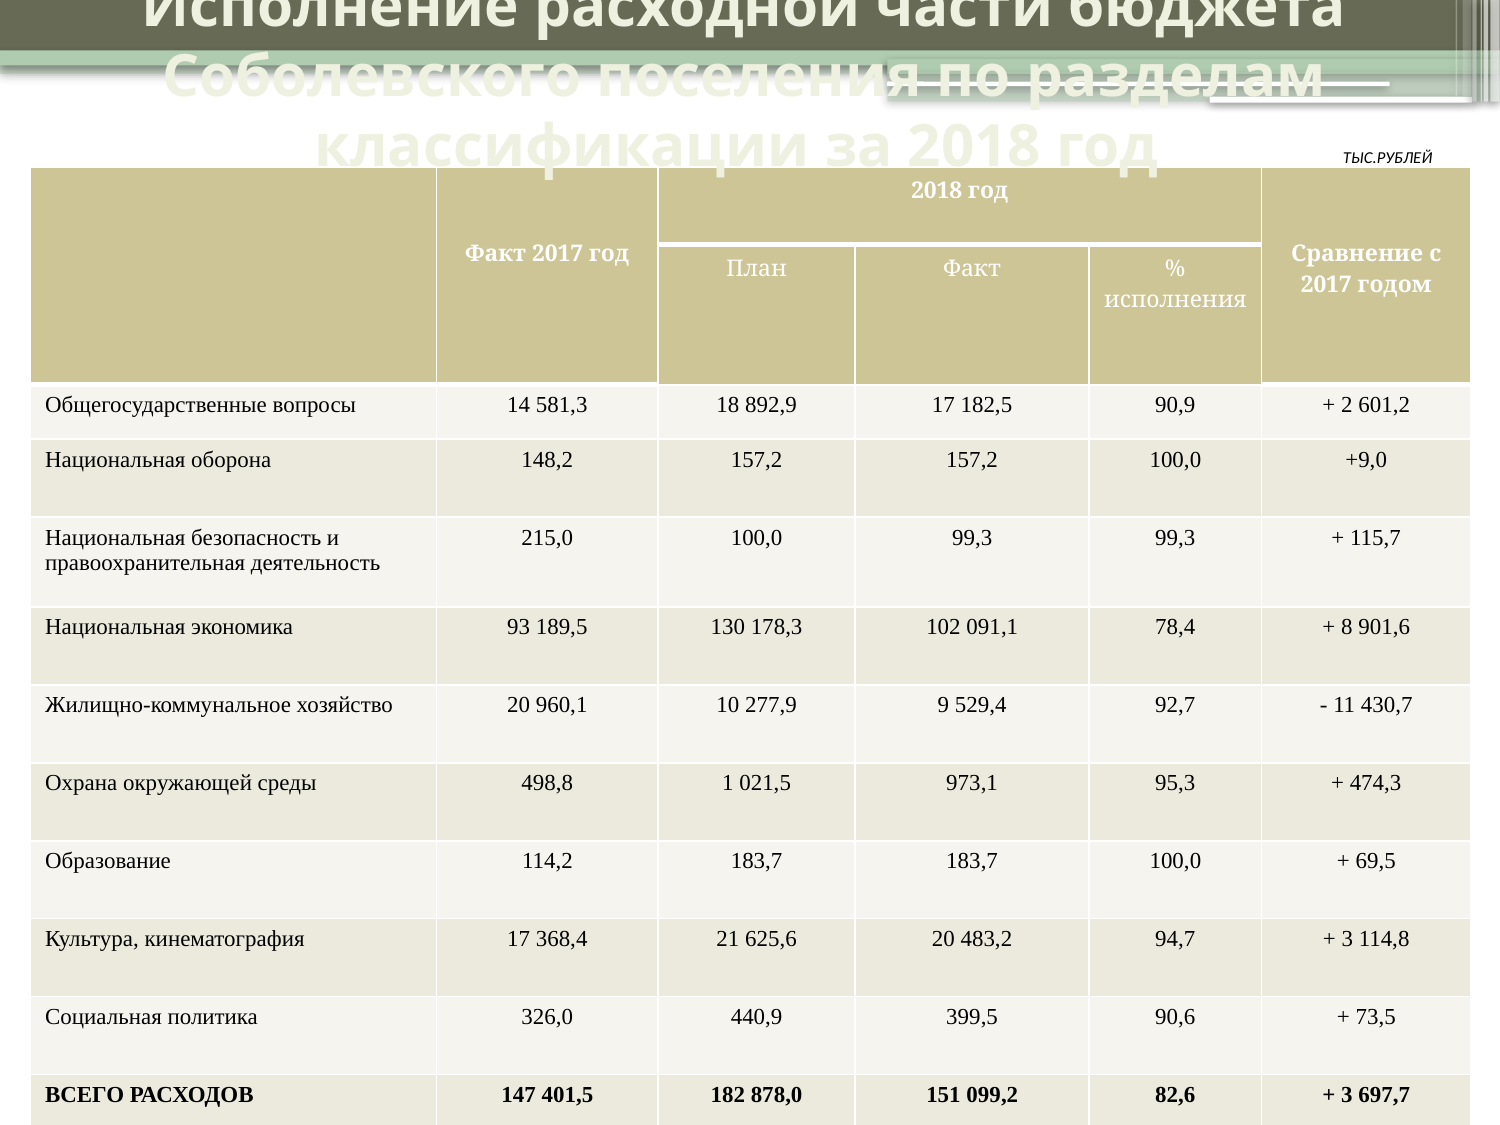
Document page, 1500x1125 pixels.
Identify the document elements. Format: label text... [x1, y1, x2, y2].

table_cell 92,7 [1090, 686, 1261, 762]
table_cell 17 182,5 [856, 386, 1088, 438]
table_cell + 69,5 [1262, 842, 1470, 918]
table_cell 14 581,3 [437, 387, 657, 438]
table_cell 94,7 [1090, 919, 1261, 996]
table_cell 114,2 [437, 842, 657, 918]
table_cell 90,9 [1090, 386, 1261, 438]
table_cell 151 099,2 [856, 1075, 1088, 1125]
table_cell + 3 697,7 [1262, 1075, 1470, 1125]
table_cell % исполнения [1090, 247, 1261, 384]
table_cell + 115,7 [1262, 518, 1470, 606]
table_cell 20 960,1 [437, 686, 657, 762]
table_cell 157,2 [659, 440, 854, 516]
table_cell 9 529,4 [856, 686, 1088, 762]
table_cell Факт [856, 247, 1088, 384]
table_cell 183,7 [856, 842, 1088, 918]
table_cell Национальная безопасность и правоохранительная деятельность [31, 518, 436, 606]
table_cell 21 625,6 [659, 919, 854, 996]
table_cell 157,2 [856, 440, 1088, 516]
table_cell + 8 901,6 [1262, 608, 1470, 684]
table_cell 100,0 [1090, 842, 1261, 918]
table_header Факт 2017 год [437, 168, 657, 382]
table_cell 93 189,5 [437, 608, 657, 684]
table_cell - 11 430,7 [1262, 686, 1470, 762]
table_cell 326,0 [437, 997, 657, 1074]
table_cell 99,3 [856, 518, 1088, 606]
table_cell 183,7 [659, 842, 854, 918]
table_cell 17 368,4 [437, 919, 657, 996]
table_cell 100,0 [1090, 440, 1261, 516]
table_cell 399,5 [856, 997, 1088, 1074]
table_header [31, 168, 436, 382]
table_cell 90,6 [1090, 997, 1261, 1074]
table_cell Общегосударственные вопросы [31, 387, 436, 438]
table_cell 10 277,9 [659, 686, 854, 762]
table_cell 82,6 [1090, 1075, 1261, 1125]
table_cell Образование [31, 842, 436, 918]
table_cell Жилищно-коммунальное хозяйство [31, 686, 436, 762]
table_cell + 3 114,8 [1262, 919, 1470, 996]
table_cell Национальная оборона [31, 440, 436, 516]
table_cell + 2 601,2 [1262, 387, 1470, 438]
table_cell 973,1 [856, 764, 1088, 840]
table_cell 102 091,1 [856, 608, 1088, 684]
table_cell 182 878,0 [659, 1075, 854, 1125]
table_cell 148,2 [437, 440, 657, 516]
table_cell + 474,3 [1262, 764, 1470, 840]
table_cell Национальная экономика [31, 608, 436, 684]
table_cell 100,0 [659, 518, 854, 606]
table_cell 20 483,2 [856, 919, 1088, 996]
table_cell + 73,5 [1262, 997, 1470, 1074]
text_box ТЫС.РУБЛЕЙ [1328, 140, 1459, 174]
table_cell 1 021,5 [659, 764, 854, 840]
table_header Сравнение с 2017 годом [1262, 168, 1470, 382]
table_cell Социальная политика [31, 997, 436, 1074]
table_cell 440,9 [659, 997, 854, 1074]
table_cell Культура, кинематография [31, 919, 436, 996]
table_cell ВСЕГО РАСХОДОВ [31, 1075, 436, 1125]
table_cell 99,3 [1090, 518, 1261, 606]
table_cell 147 401,5 [437, 1075, 657, 1125]
table_cell Охрана окружающей среды [31, 764, 436, 840]
table_cell 18 892,9 [659, 386, 854, 438]
table_cell +9,0 [1262, 440, 1470, 516]
table_cell 95,3 [1090, 764, 1261, 840]
table_header 2018 год [659, 168, 1261, 242]
table_cell 498,8 [437, 764, 657, 840]
table_cell План [659, 247, 854, 384]
table_cell 78,4 [1090, 608, 1261, 684]
table_cell 215,0 [437, 518, 657, 606]
text_box Исполнение расходной части бюджета Соболевского поселения по разделам классификации за 2018 год [29, 7, 1459, 140]
table_cell 130 178,3 [659, 608, 854, 684]
